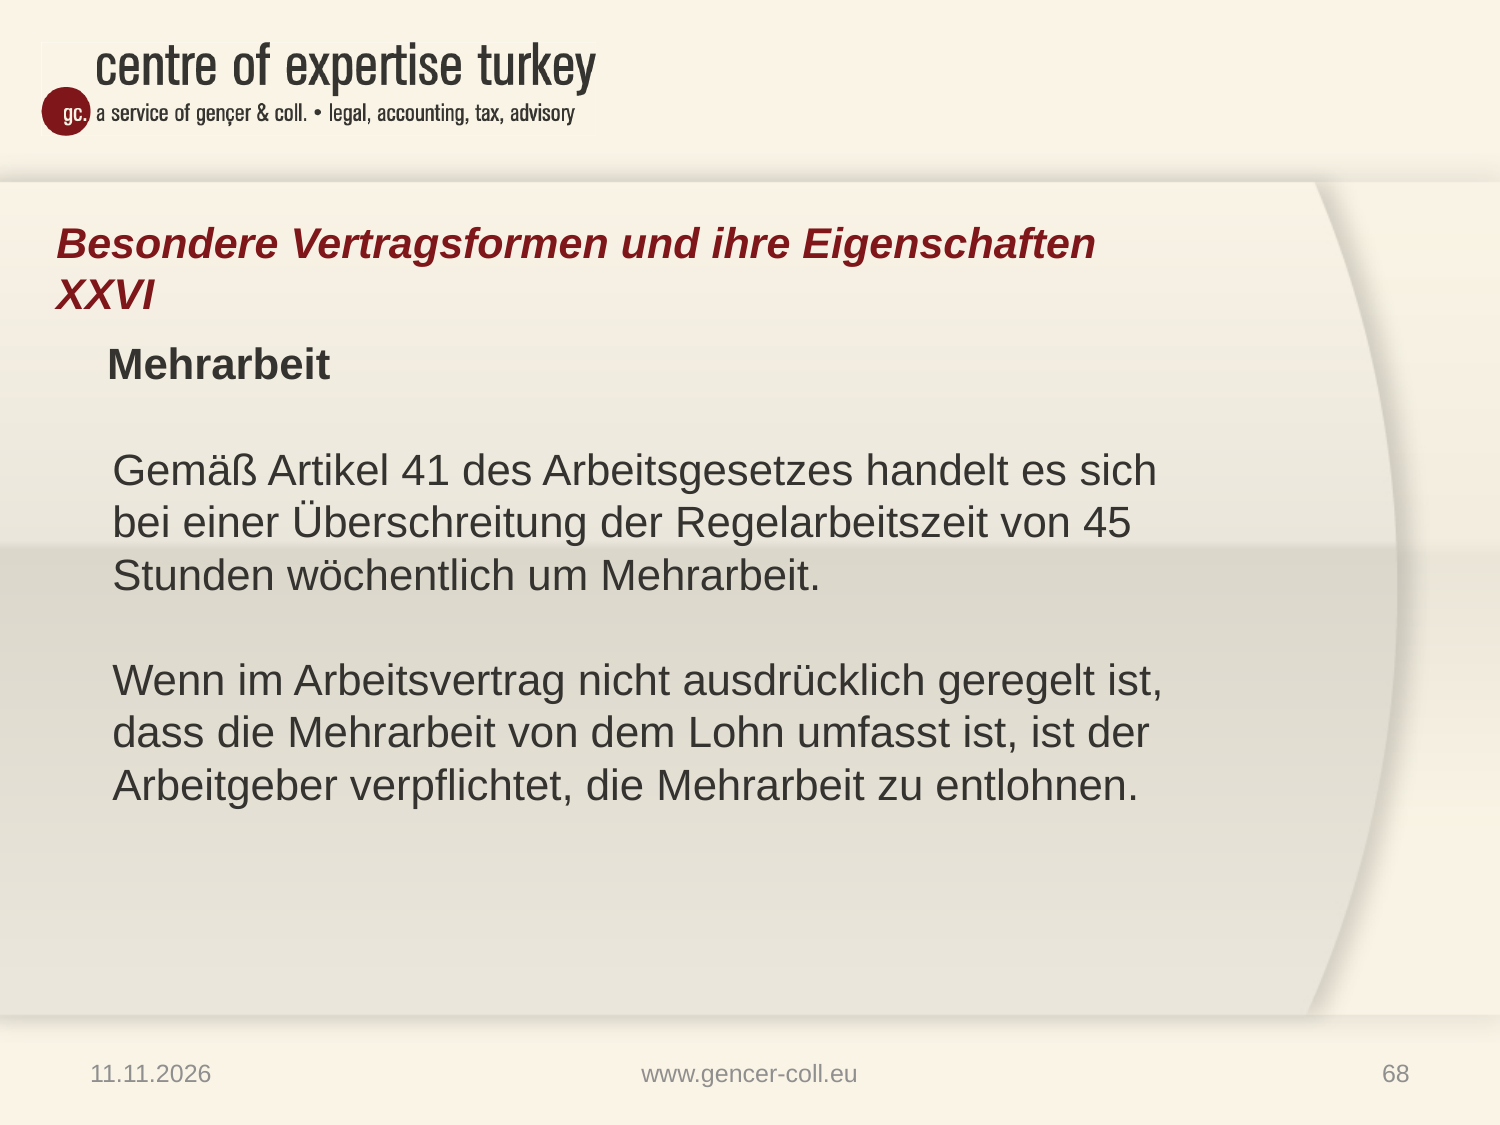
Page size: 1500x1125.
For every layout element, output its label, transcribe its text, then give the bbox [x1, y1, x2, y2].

picture [0, 0, 1500, 1125]
slide_number 68 [1074, 1042, 1425, 1103]
list Mehrarbeit Gemäß Artikel 41 des Arbeitsgesetzes handelt es sich bei einer Überschreitung der Regelarbeitszeit von 45 Stunden wöchentlich um Mehrarbeit. Wenn im Arbeitsvertrag nicht ausdrücklich geregelt ist, dass die Mehrarbeit von dem Lohn umfasst ist, ist der Arbeitgeber verpflichtet, die Mehrarbeit zu entlohnen. [41, 326, 1223, 988]
footer www.gencer-coll.eu [512, 1042, 988, 1103]
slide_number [75, 1042, 425, 1103]
title Besondere Vertragsformen und ihre Eigenschaften XXVI [41, 208, 1223, 279]
